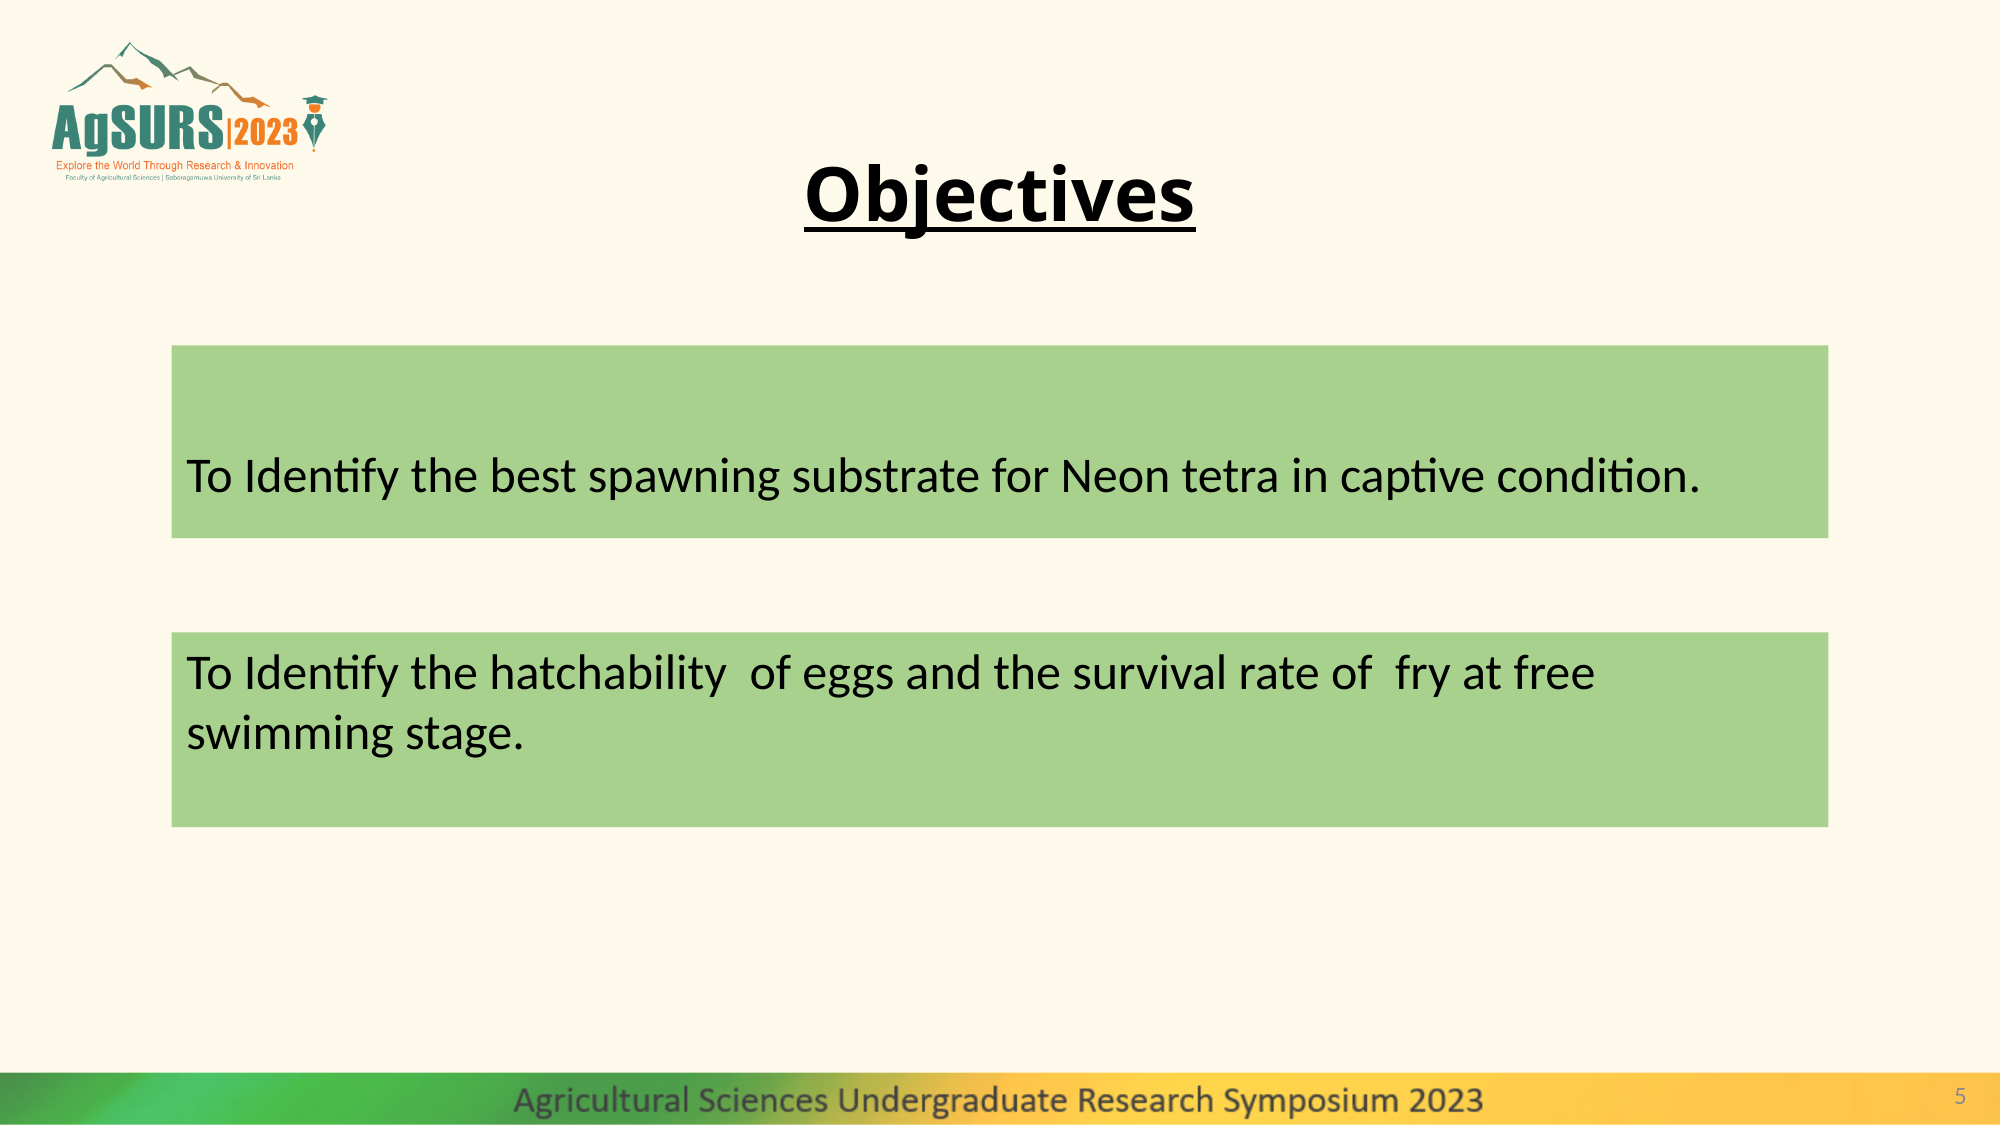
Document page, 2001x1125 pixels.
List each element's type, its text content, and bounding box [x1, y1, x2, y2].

slide_number 5 [1531, 1065, 1982, 1125]
text_box To Identify the best spawning substrate for Neon tetra in captive condition. [171, 345, 1829, 539]
list [137, 299, 1863, 1014]
picture [0, 0, 2000, 1125]
title Objectives [137, 59, 1863, 278]
text_box To Identify the hatchability of eggs and the survival rate of fry at free swimming stage. [171, 632, 1829, 828]
